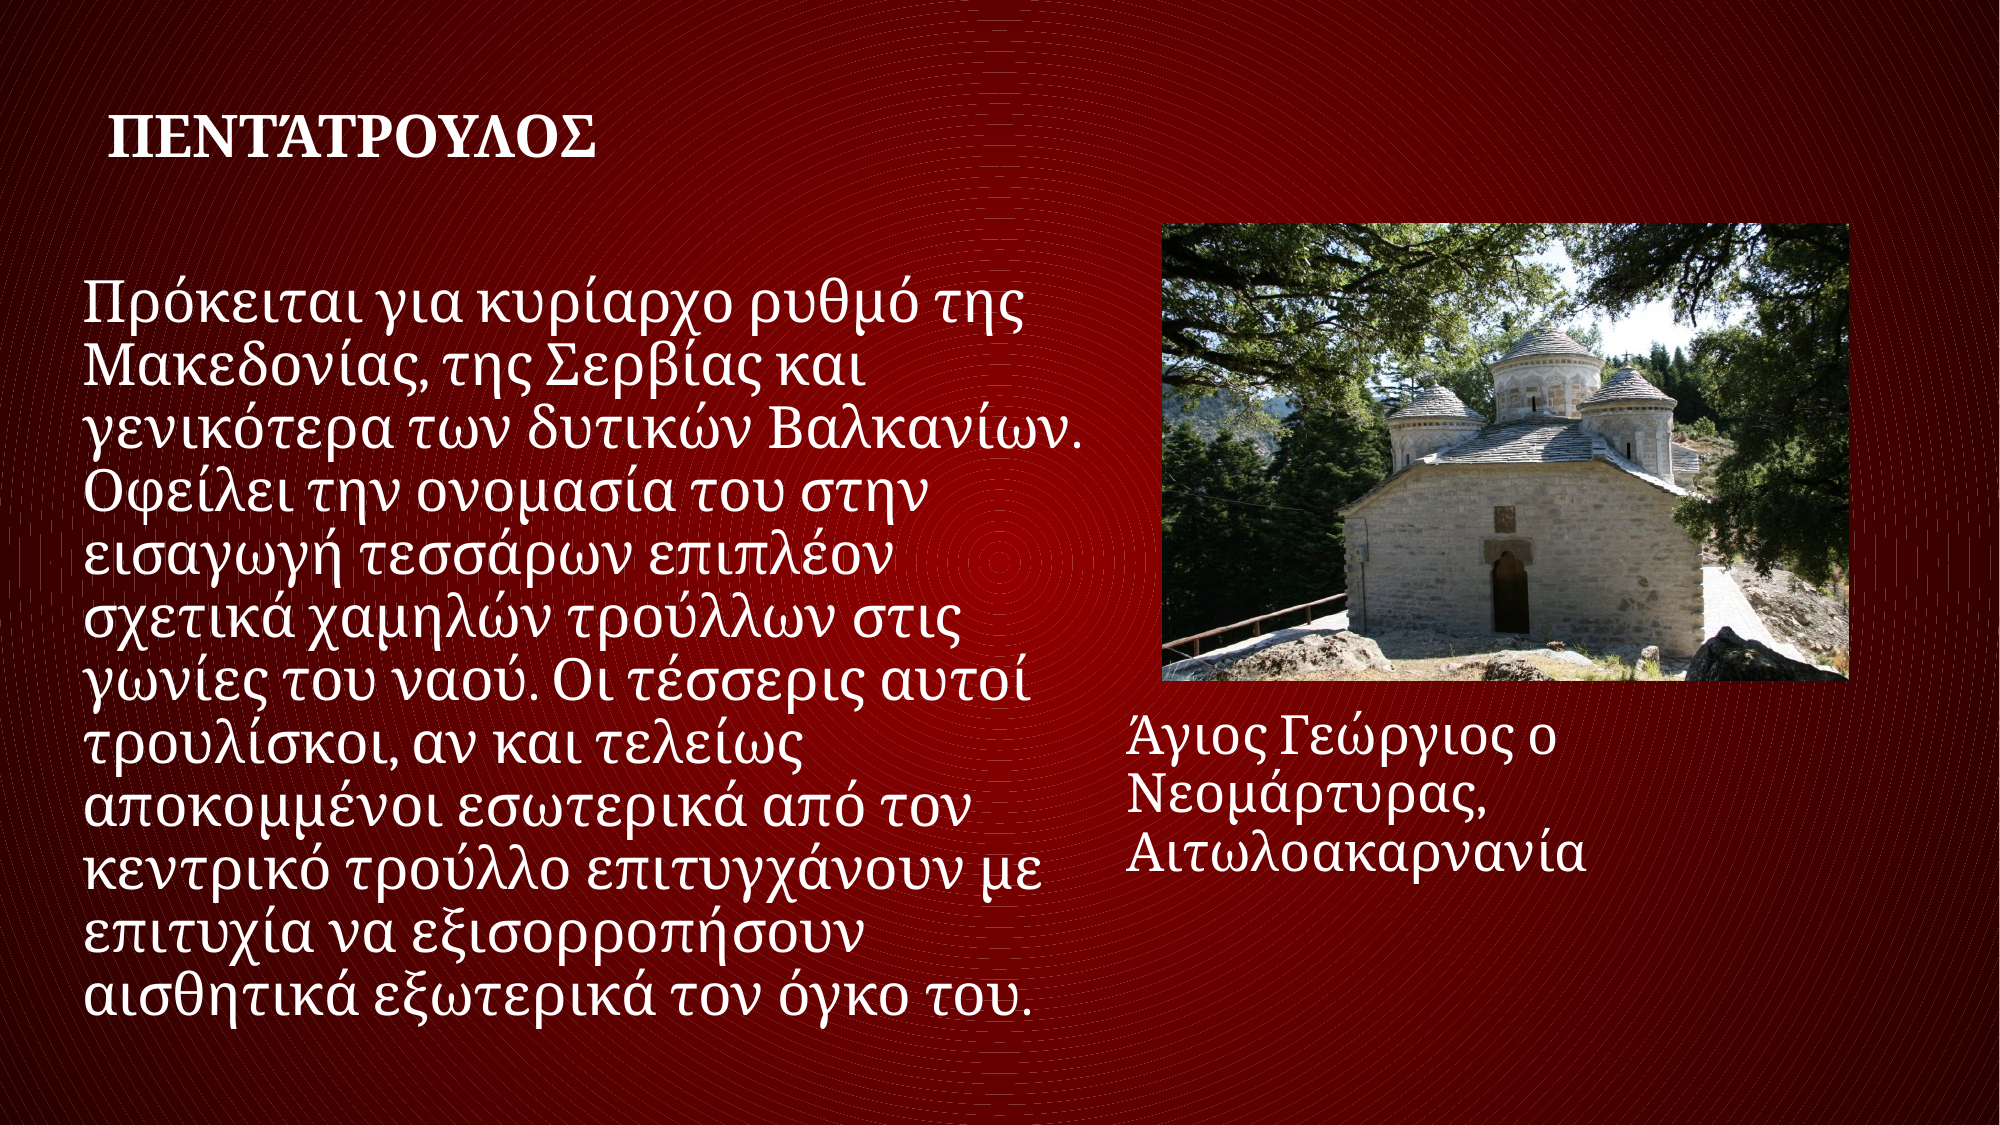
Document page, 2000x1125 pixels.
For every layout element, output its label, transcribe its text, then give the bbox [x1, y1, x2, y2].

title Πεντάτρουλος [87, 87, 625, 180]
text_box Άγιος Γεώργιος ο Νεομάρτυρας, Αιτωλοακαρνανία [1111, 699, 1899, 891]
picture [1161, 222, 1849, 682]
list Πρόκειται για κυρίαρχο ρυθμό της Μακεδονίας, της Σερβίας και γενικότερα των δυτικών Βαλκανίων. Οφείλει την ονομασία του στην εισαγωγή τεσσάρων επιπλέον σχετικά χαμηλών τρούλλων στις γωνίες του ναού. Οι τέσσερις αυτοί τρουλίσκοι, αν και τελείως αποκομμένοι εσωτερικά από τον κεντρικό τρούλλο επιτυγχάνουν με επιτυχία να εξισορροπήσουν αισθητικά εξωτερικά τον όγκο του. [62, 262, 1137, 996]
